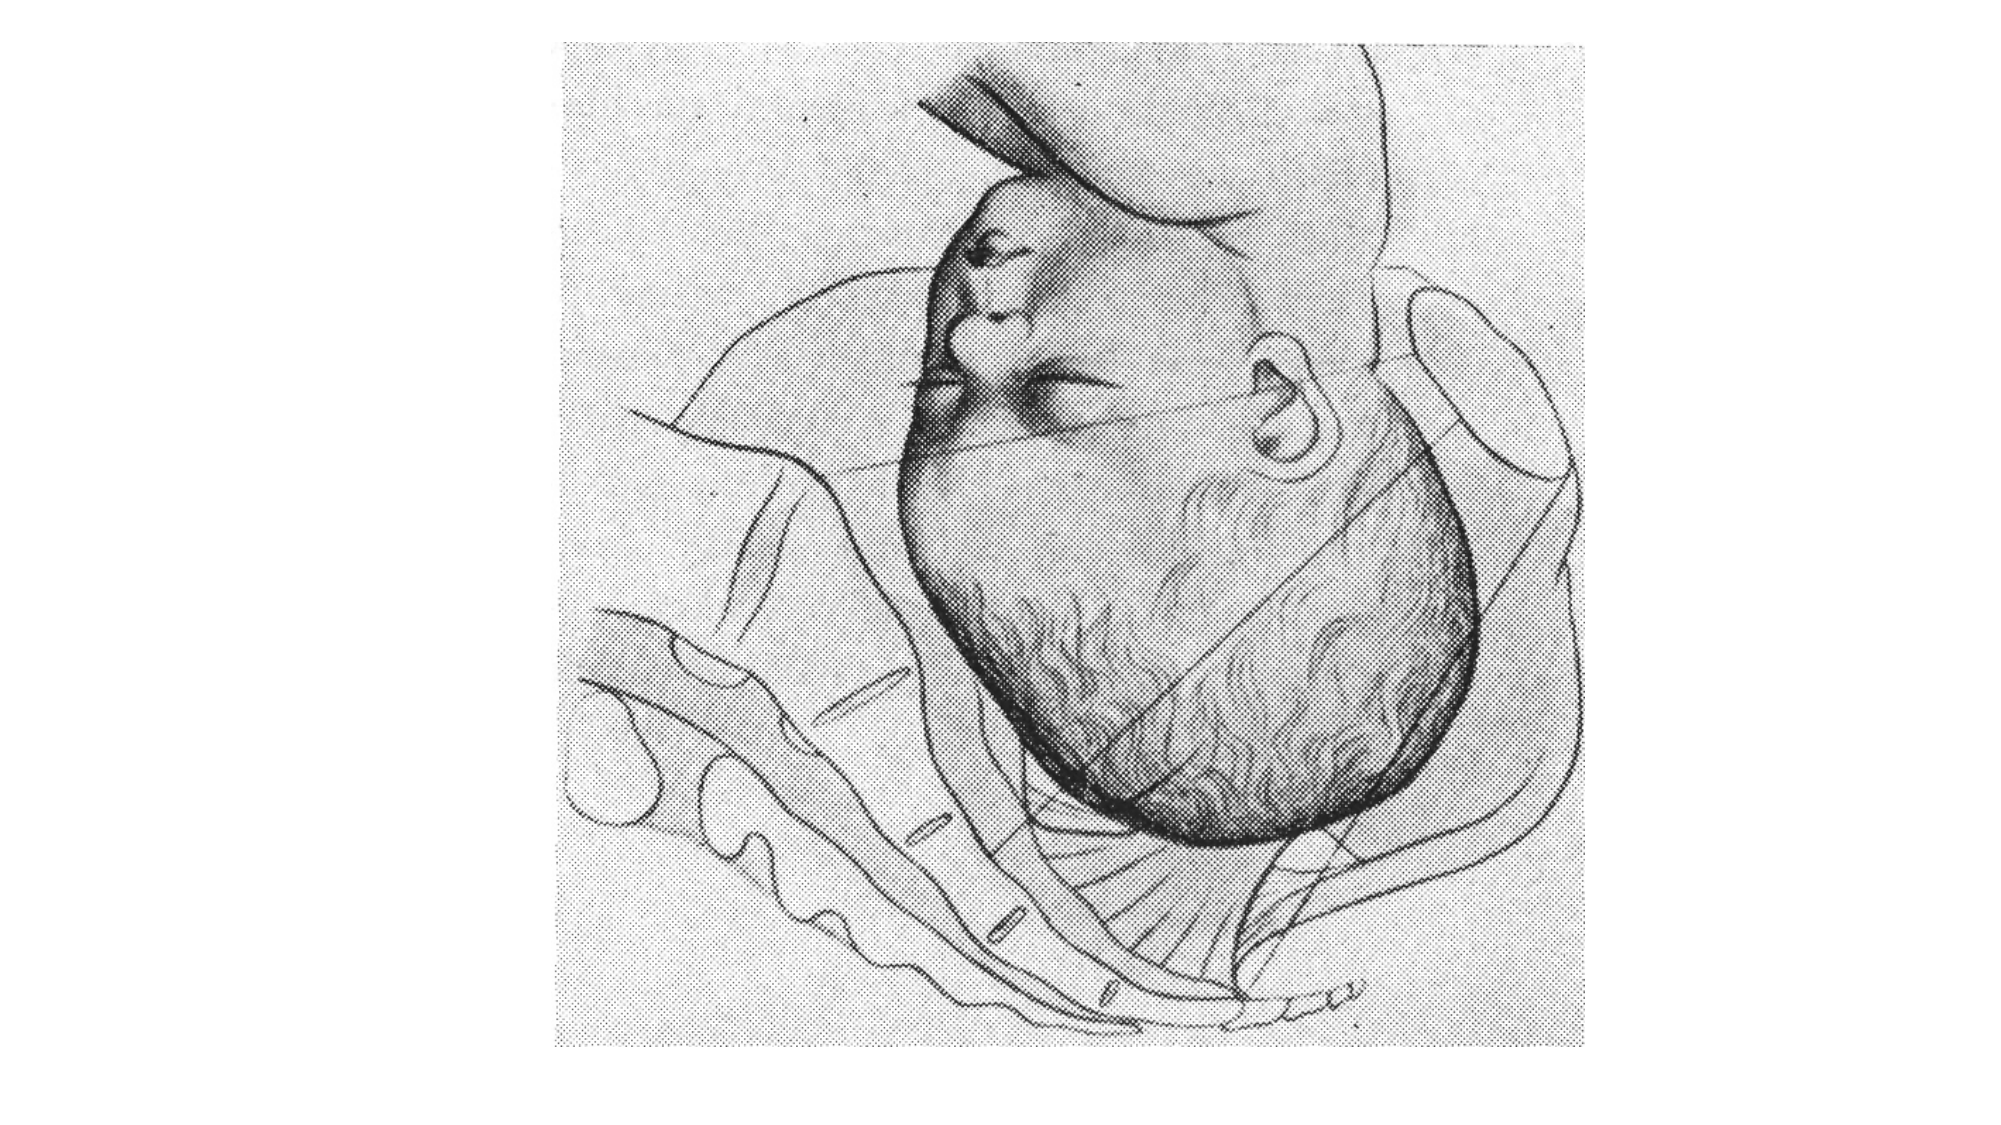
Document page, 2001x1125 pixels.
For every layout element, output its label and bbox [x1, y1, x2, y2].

picture [551, 42, 1585, 1047]
